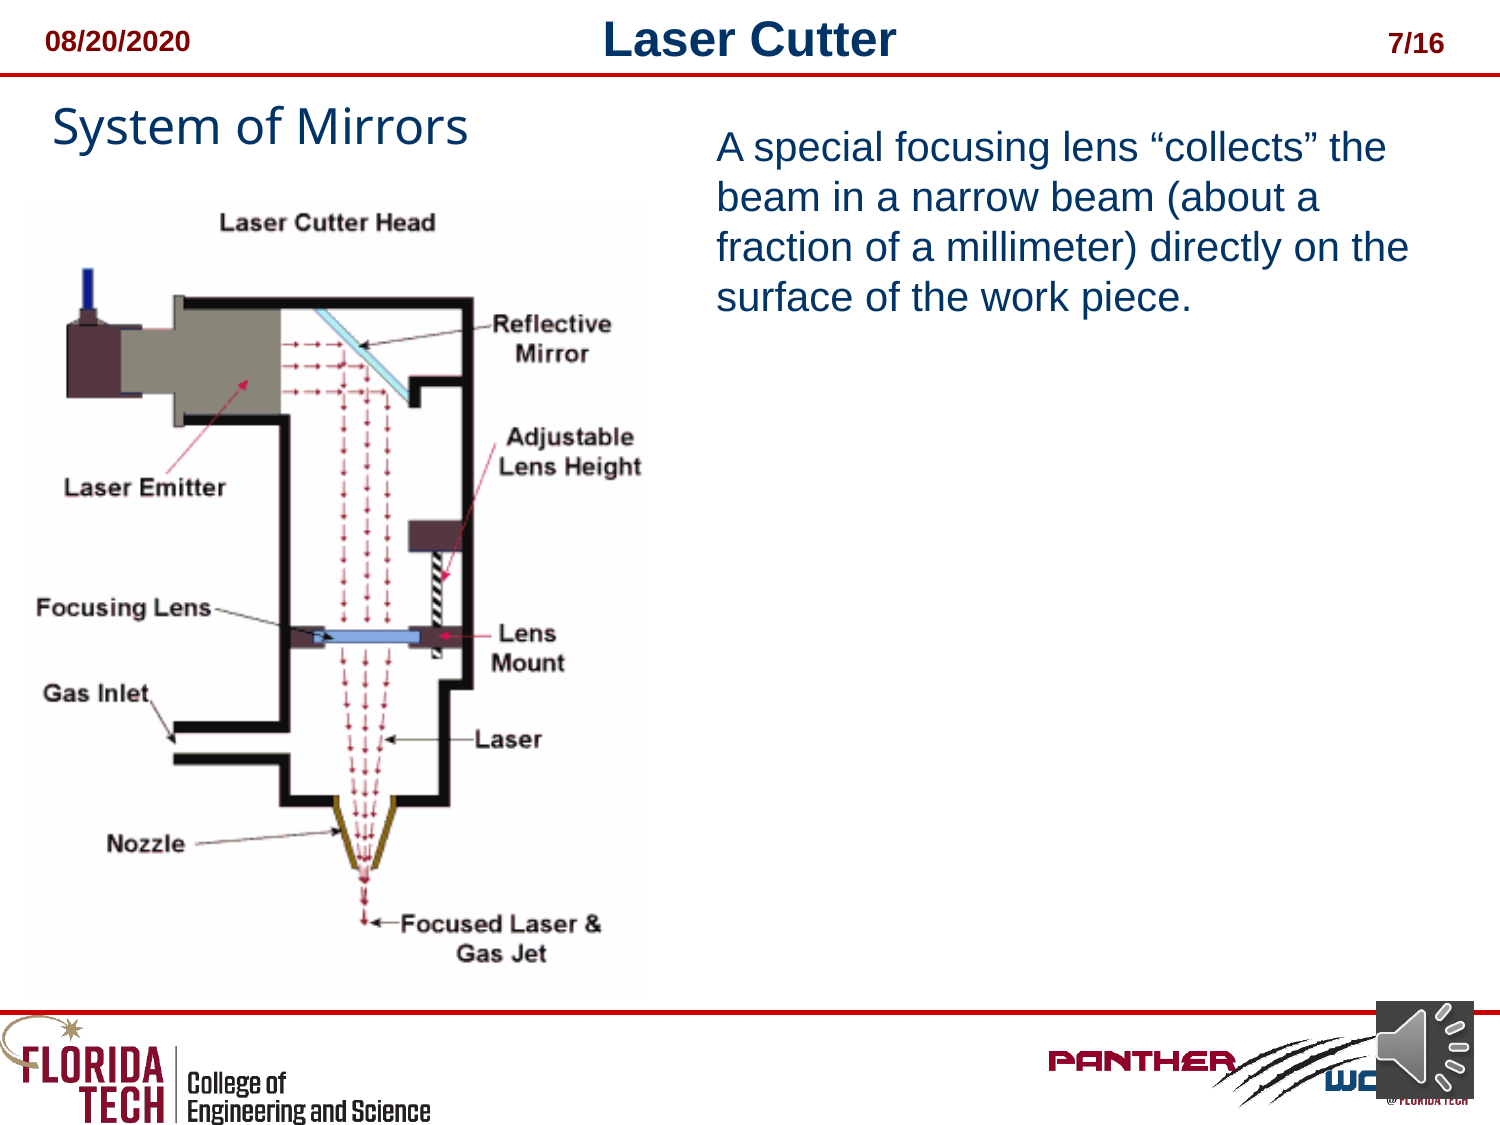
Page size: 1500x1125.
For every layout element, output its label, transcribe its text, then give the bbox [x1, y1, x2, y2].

list System of Mirrors [37, 87, 1463, 1013]
picture [24, 201, 648, 1001]
picture [0, 1015, 430, 1125]
text_box A special focusing lens “collects” the beam in a narrow beam (about a fraction of a millimeter) directly on the surface of the work piece. [701, 112, 1452, 328]
picture [1049, 999, 1476, 1109]
title Laser Cutter [150, 12, 1350, 75]
